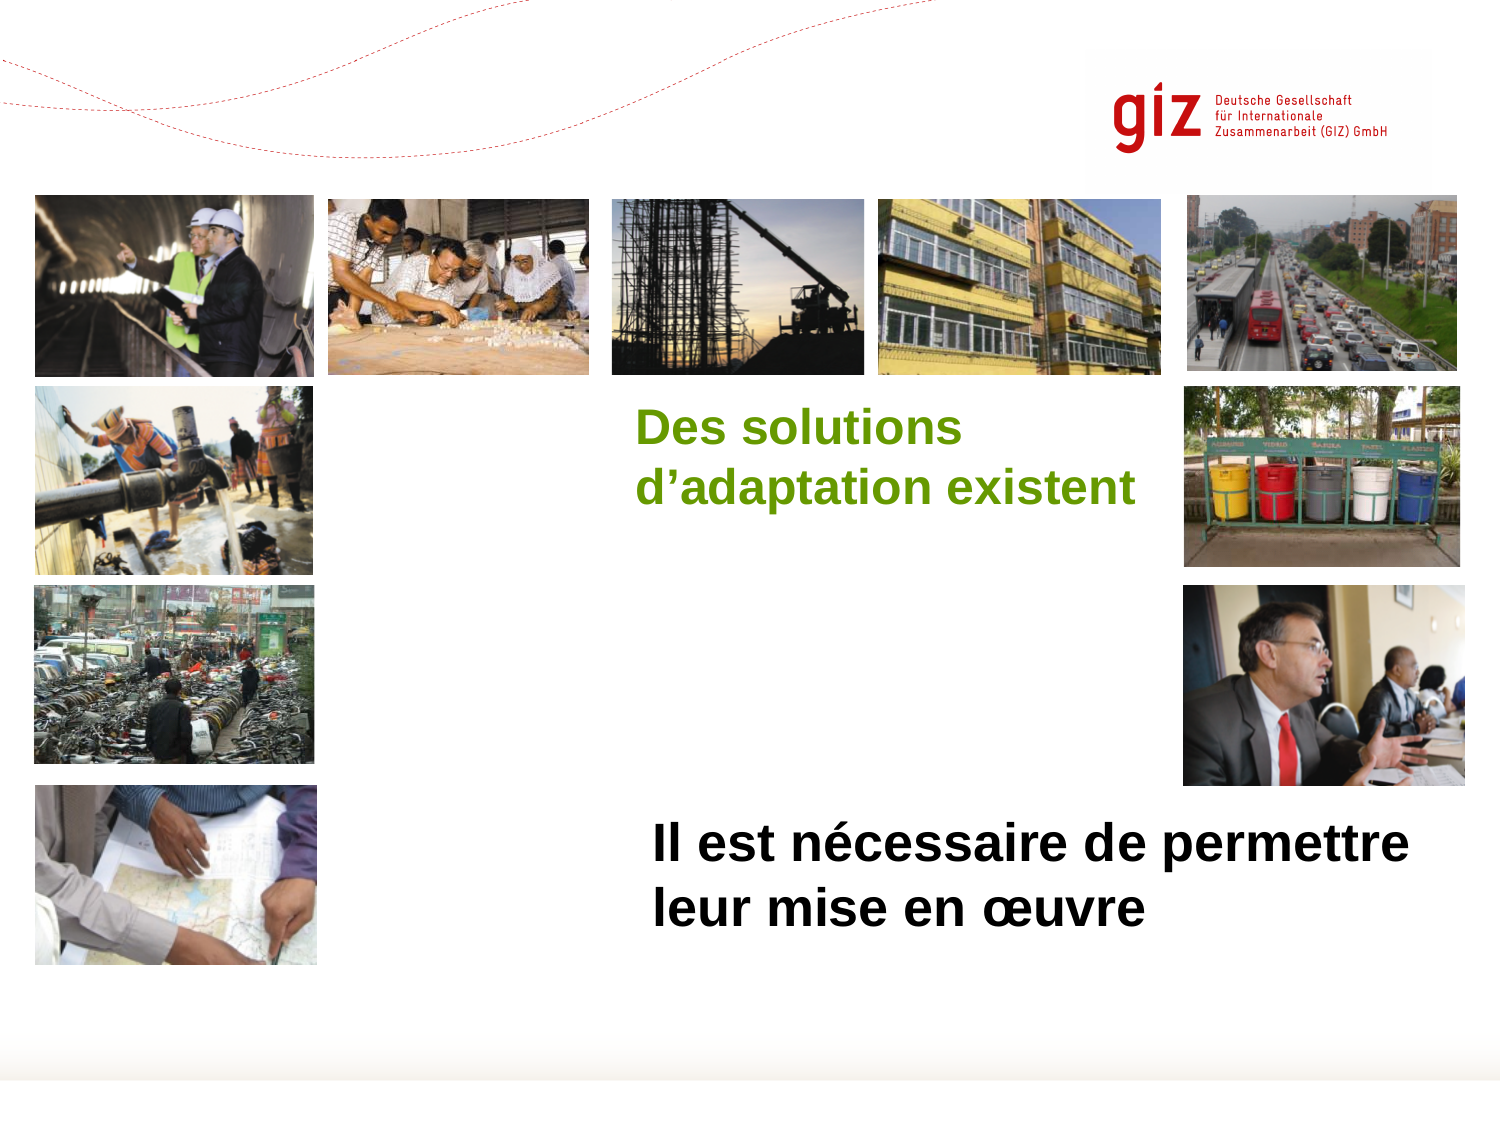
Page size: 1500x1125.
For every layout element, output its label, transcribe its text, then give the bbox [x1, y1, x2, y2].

picture [609, 198, 868, 376]
picture [34, 386, 313, 575]
text_box Des solutions d’adaptation existent [621, 386, 1182, 563]
picture [878, 198, 1161, 376]
picture [34, 194, 314, 377]
picture [0, 784, 1500, 1081]
picture [1183, 386, 1461, 568]
picture [32, 585, 315, 765]
picture [327, 198, 589, 376]
text_box [637, 800, 1463, 976]
picture [1183, 585, 1466, 786]
picture [1187, 195, 1457, 371]
picture [0, 0, 1500, 194]
